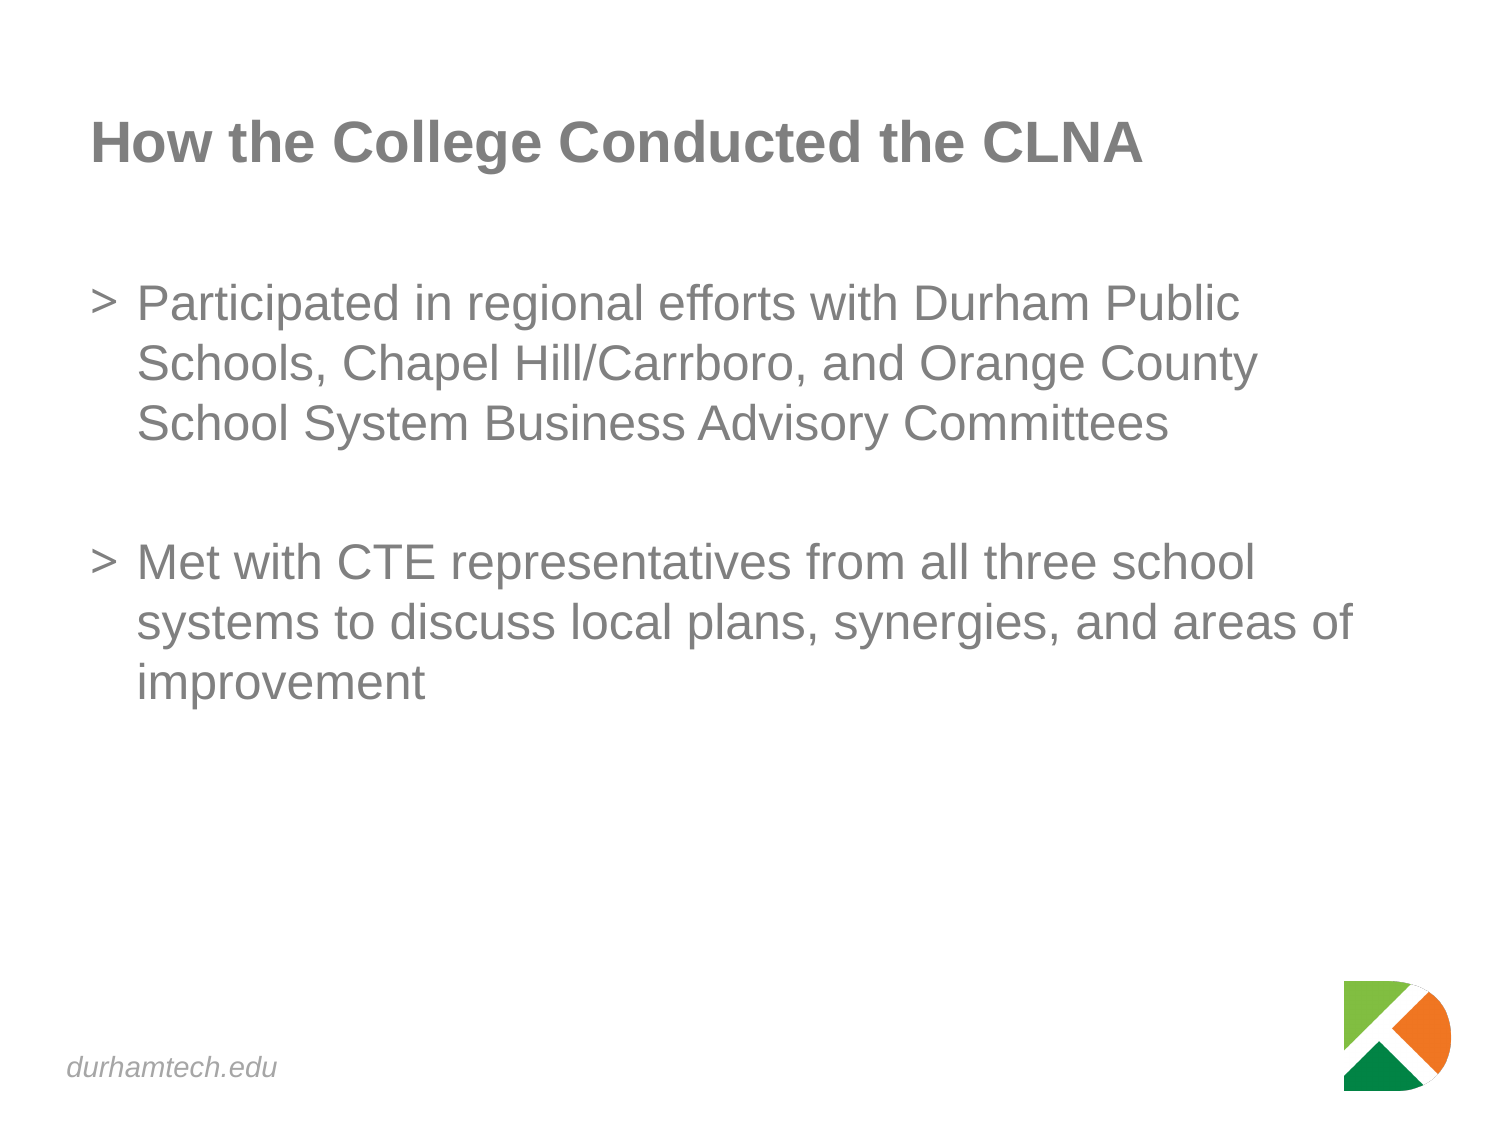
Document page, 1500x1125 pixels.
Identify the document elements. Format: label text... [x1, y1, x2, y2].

picture [1344, 981, 1452, 1091]
title How the College Conducted the CLNA [75, 45, 1425, 233]
list Participated in regional efforts with Durham Public Schools, Chapel Hill/Carrboro, and Orange County School System Business Advisory Committees Met with CTE representatives from all three school systems to discuss local plans, synergies, and areas of improvement [75, 262, 1425, 1005]
